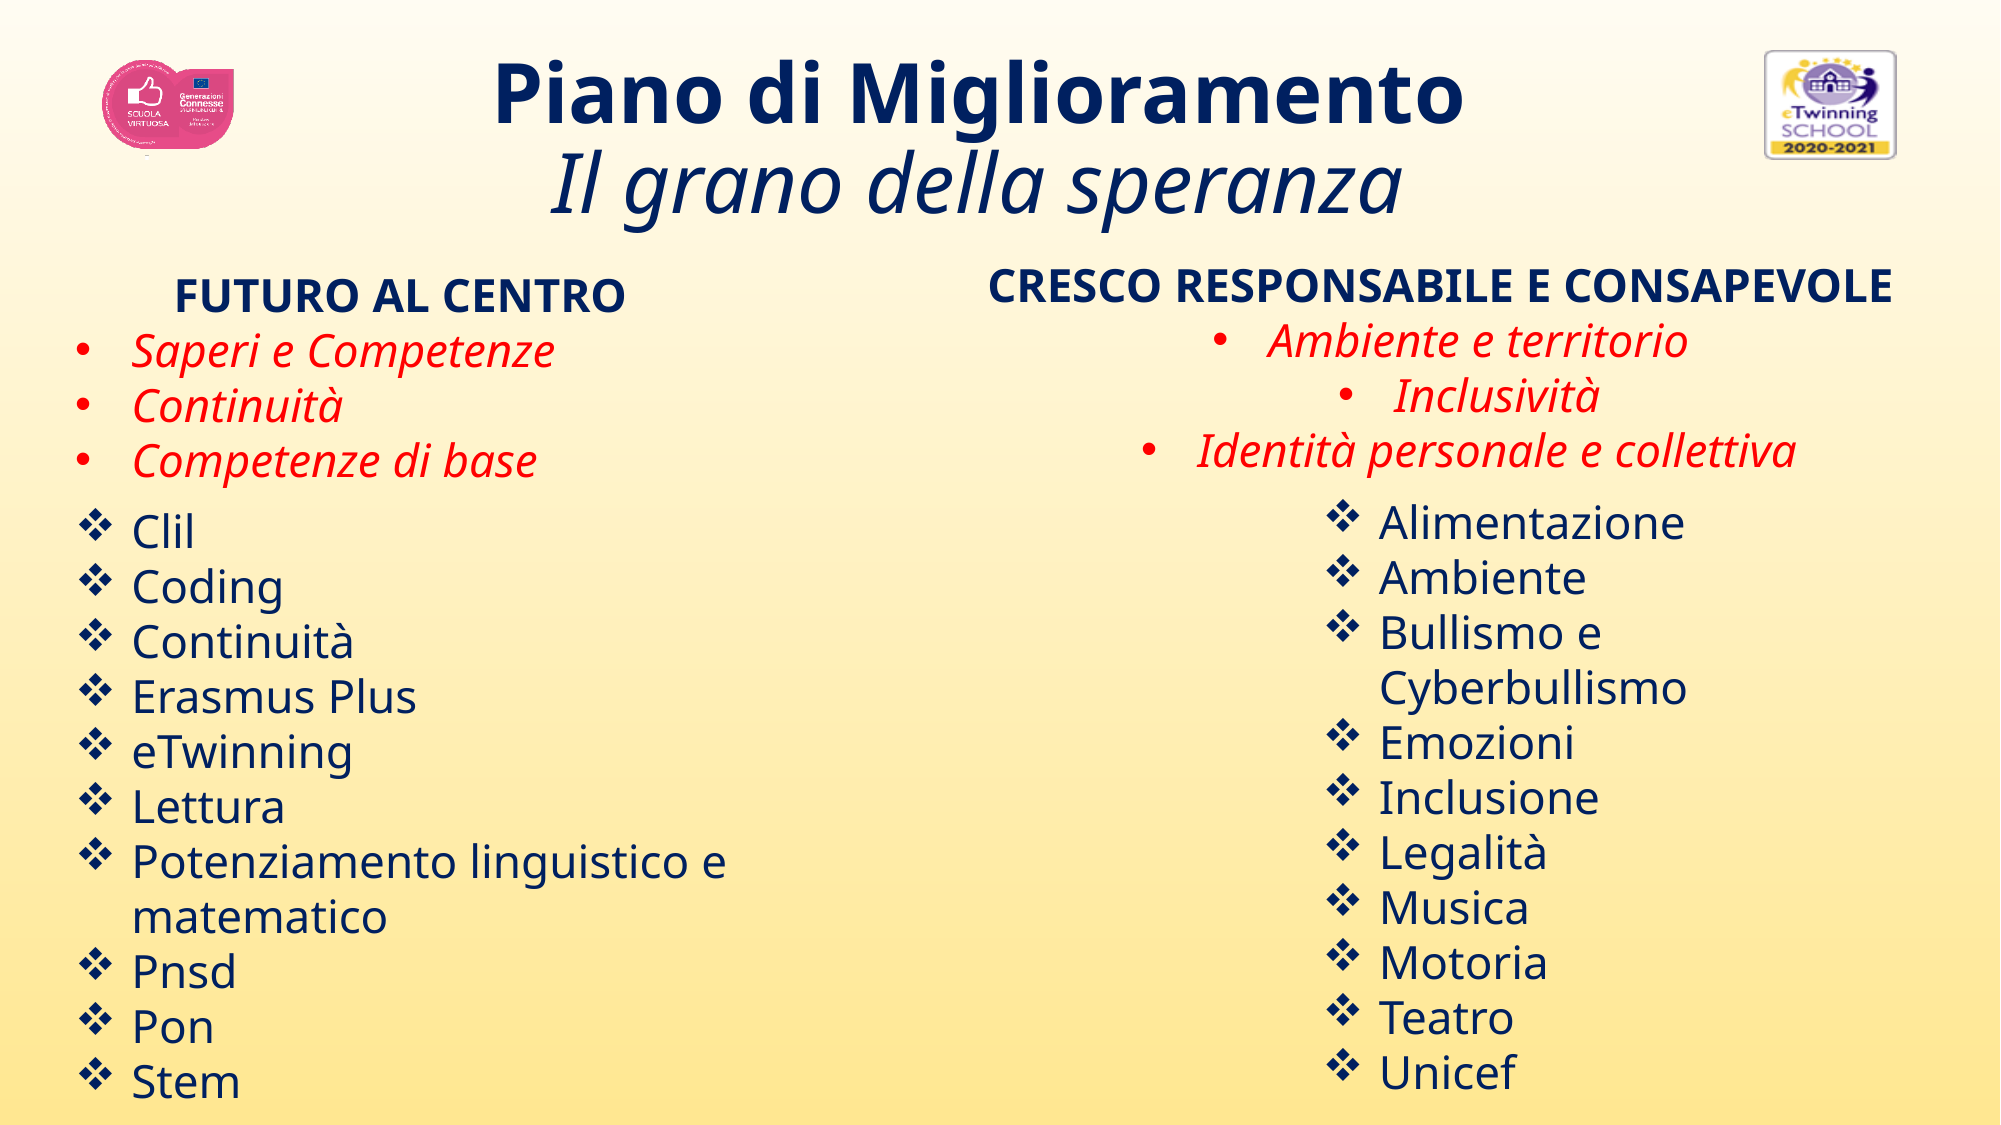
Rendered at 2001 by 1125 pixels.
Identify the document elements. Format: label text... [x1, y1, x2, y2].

text_box CRESCO RESPONSABILE E CONSAPEVOLE Ambiente e territorio Inclusività Identità personale e collettiva [972, 248, 1967, 484]
text_box [60, 98, 437, 213]
picture [1764, 50, 1897, 160]
picture [92, 50, 242, 160]
text_box Clil Coding Continuità Erasmus Plus eTwinning Lettura Potenziamento linguistico e matematico Pnsd Pon Stem [60, 495, 900, 1125]
text_box Alimentazione Ambiente Bullismo e Cyberbullismo Emozioni Inclusione Legalità Musica Motoria Teatro Unicef [1307, 486, 1874, 1106]
title Piano di Miglioramento Il grano della speranza [60, 24, 1897, 260]
text_box FUTURO AL CENTRO Saperi e Competenze Continuità Competenze di base [60, 259, 741, 495]
